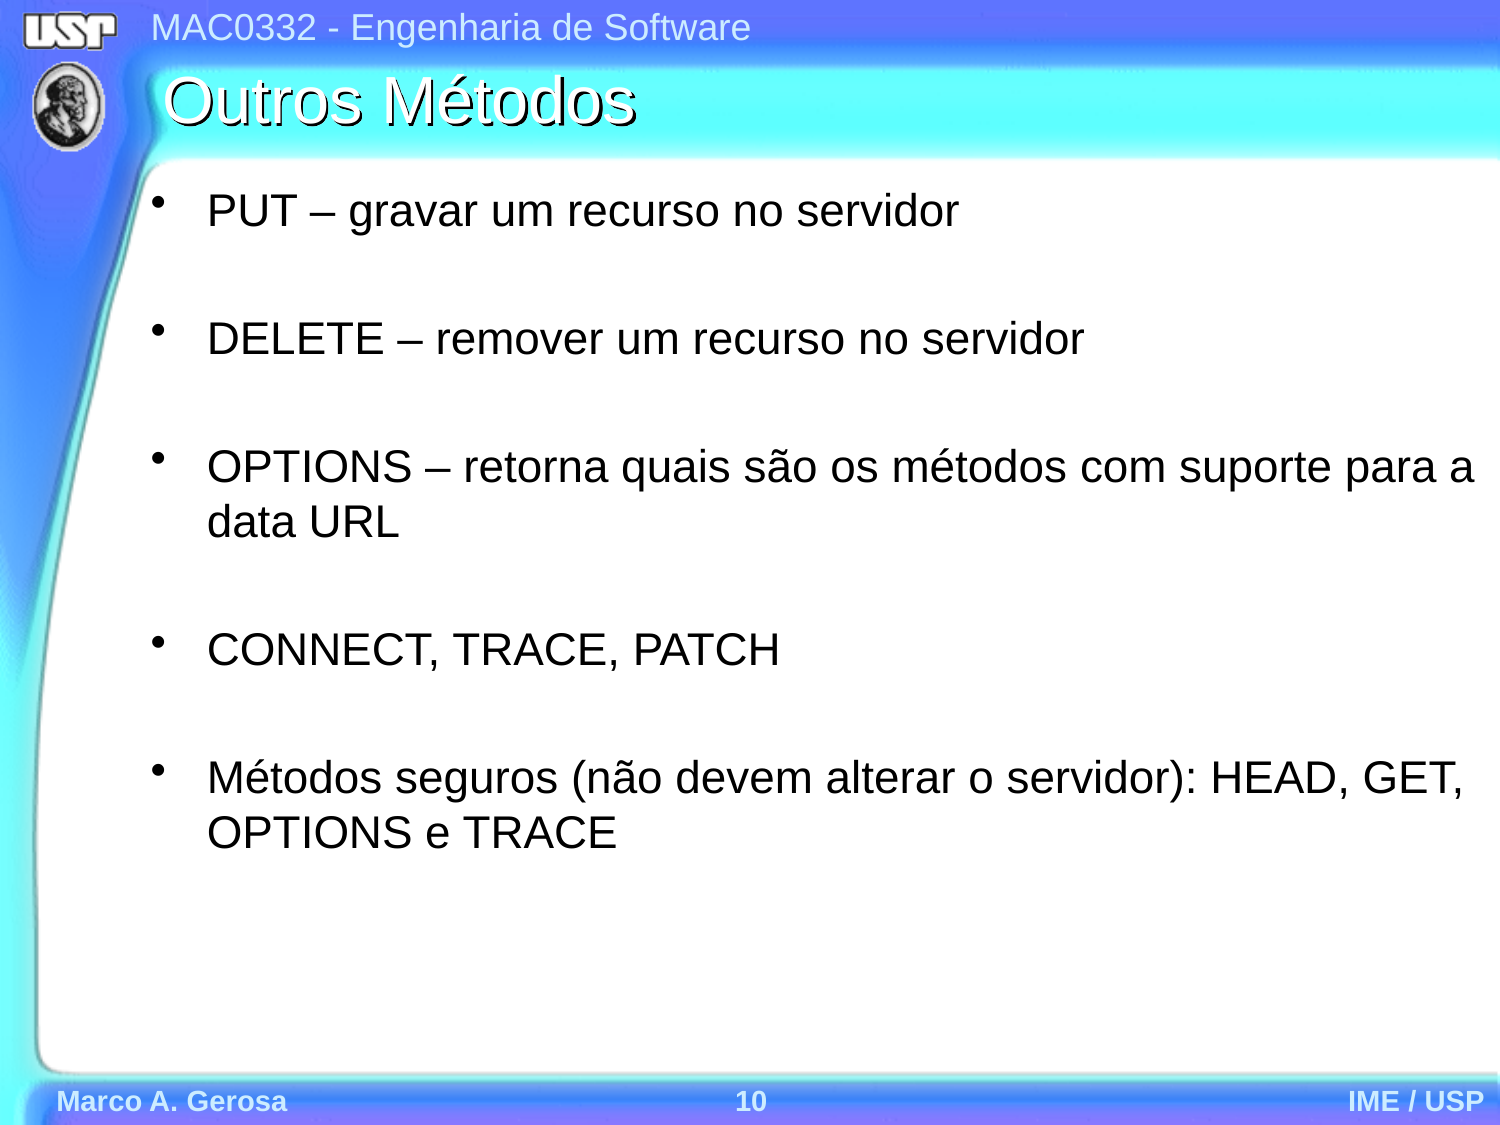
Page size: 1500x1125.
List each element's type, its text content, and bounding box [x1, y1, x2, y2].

title Outros Métodos [147, 44, 1500, 150]
picture [400, 22, 410, 38]
footer 10 [513, 1074, 989, 1125]
picture [0, 0, 1500, 1125]
slide_number Marco A. Gerosa [40, 1074, 392, 1125]
list PUT – gravar um recurso no servidor DELETE – remover um recurso no servidor OPTIONS – retorna quais são os métodos com suporte para a data URL CONNECT, TRACE, PATCH Métodos seguros (não devem alterar o servidor): HEAD, GET, OPTIONS e TRACE [135, 172, 1500, 1059]
slide_number IME / USP [1104, 1074, 1500, 1125]
